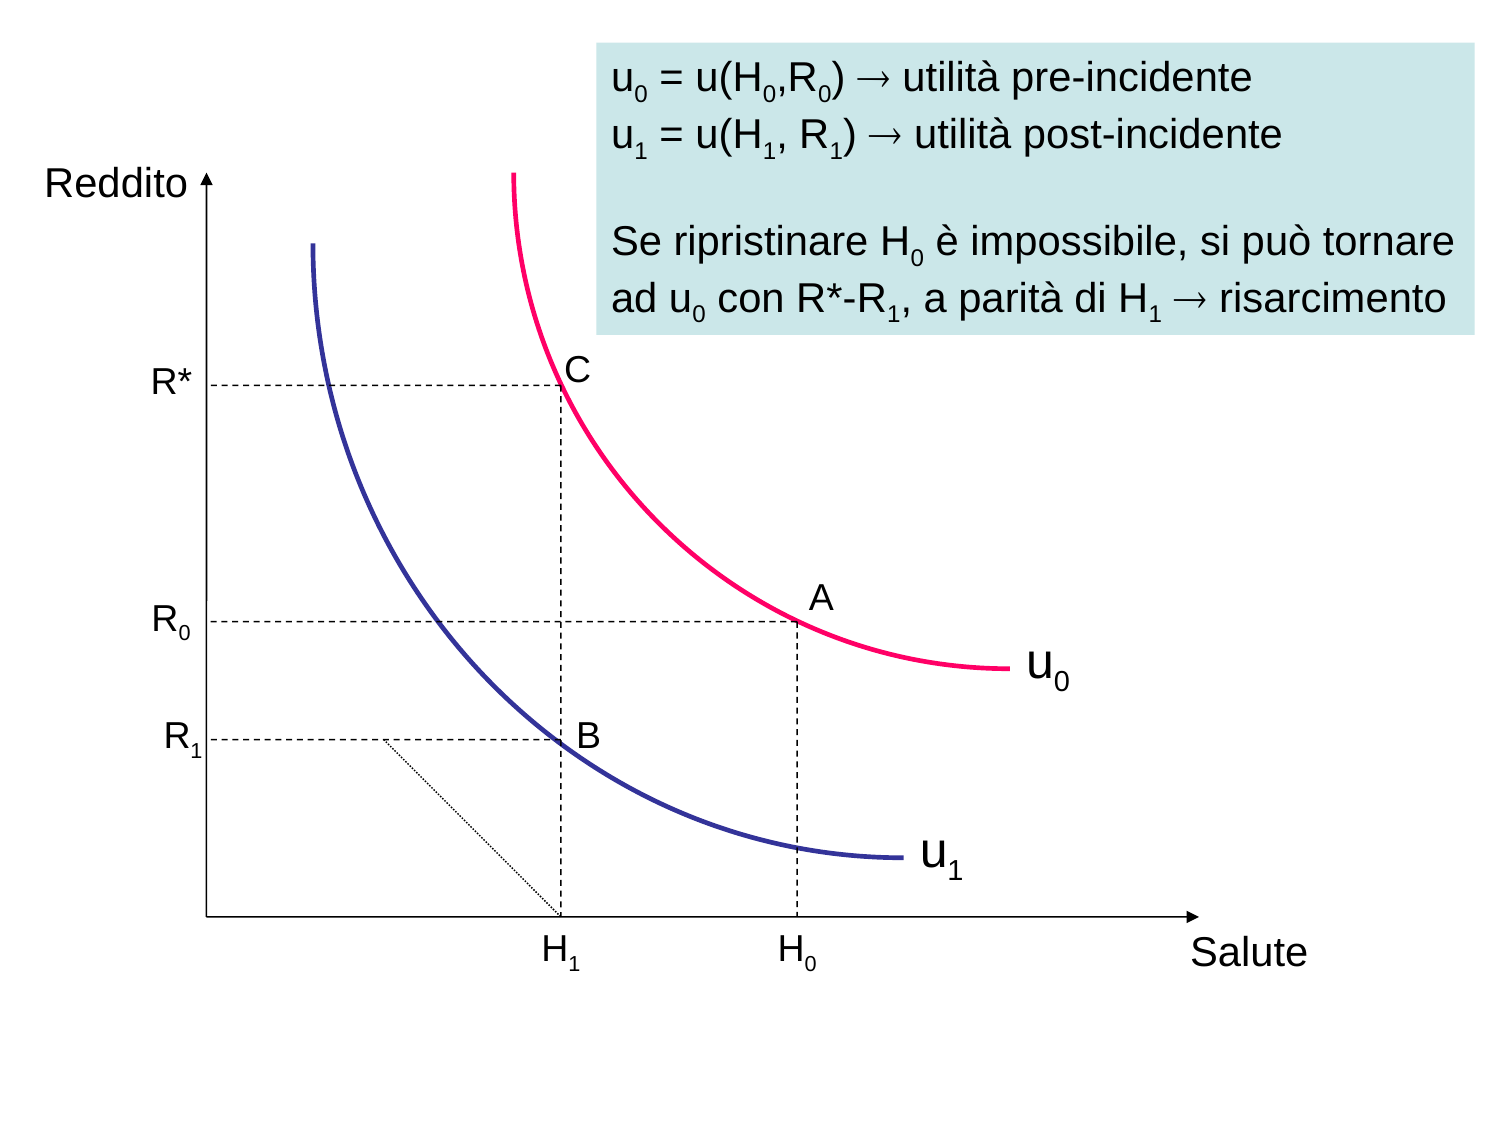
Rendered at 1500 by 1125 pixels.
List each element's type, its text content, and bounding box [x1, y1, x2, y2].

text_box [513, 172, 1010, 669]
text_box Reddito [29, 148, 204, 214]
text_box A [794, 565, 849, 626]
text_box u1 [905, 810, 979, 894]
text_box C [549, 337, 607, 398]
text_box Salute [1175, 916, 1324, 982]
text_box H0 [762, 916, 832, 983]
text_box [312, 243, 904, 858]
text_box u0 = u(H0,R0)  utilità pre-incidente u1 = u(H1, R1)  utilità post-incidente Se ripristinare H0 è impossibile, si può tornare ad u0 con R*-R1, a parità di H1  risarcimento [596, 42, 1475, 335]
text_box [204, 172, 213, 349]
text_box H1 [526, 916, 596, 983]
text_box B [561, 704, 616, 764]
text_box [1186, 910, 1198, 916]
text_box u0 [1011, 621, 1085, 705]
text_box R0 [136, 586, 206, 652]
text_box R1 [148, 704, 218, 770]
text_box R* [135, 349, 208, 410]
